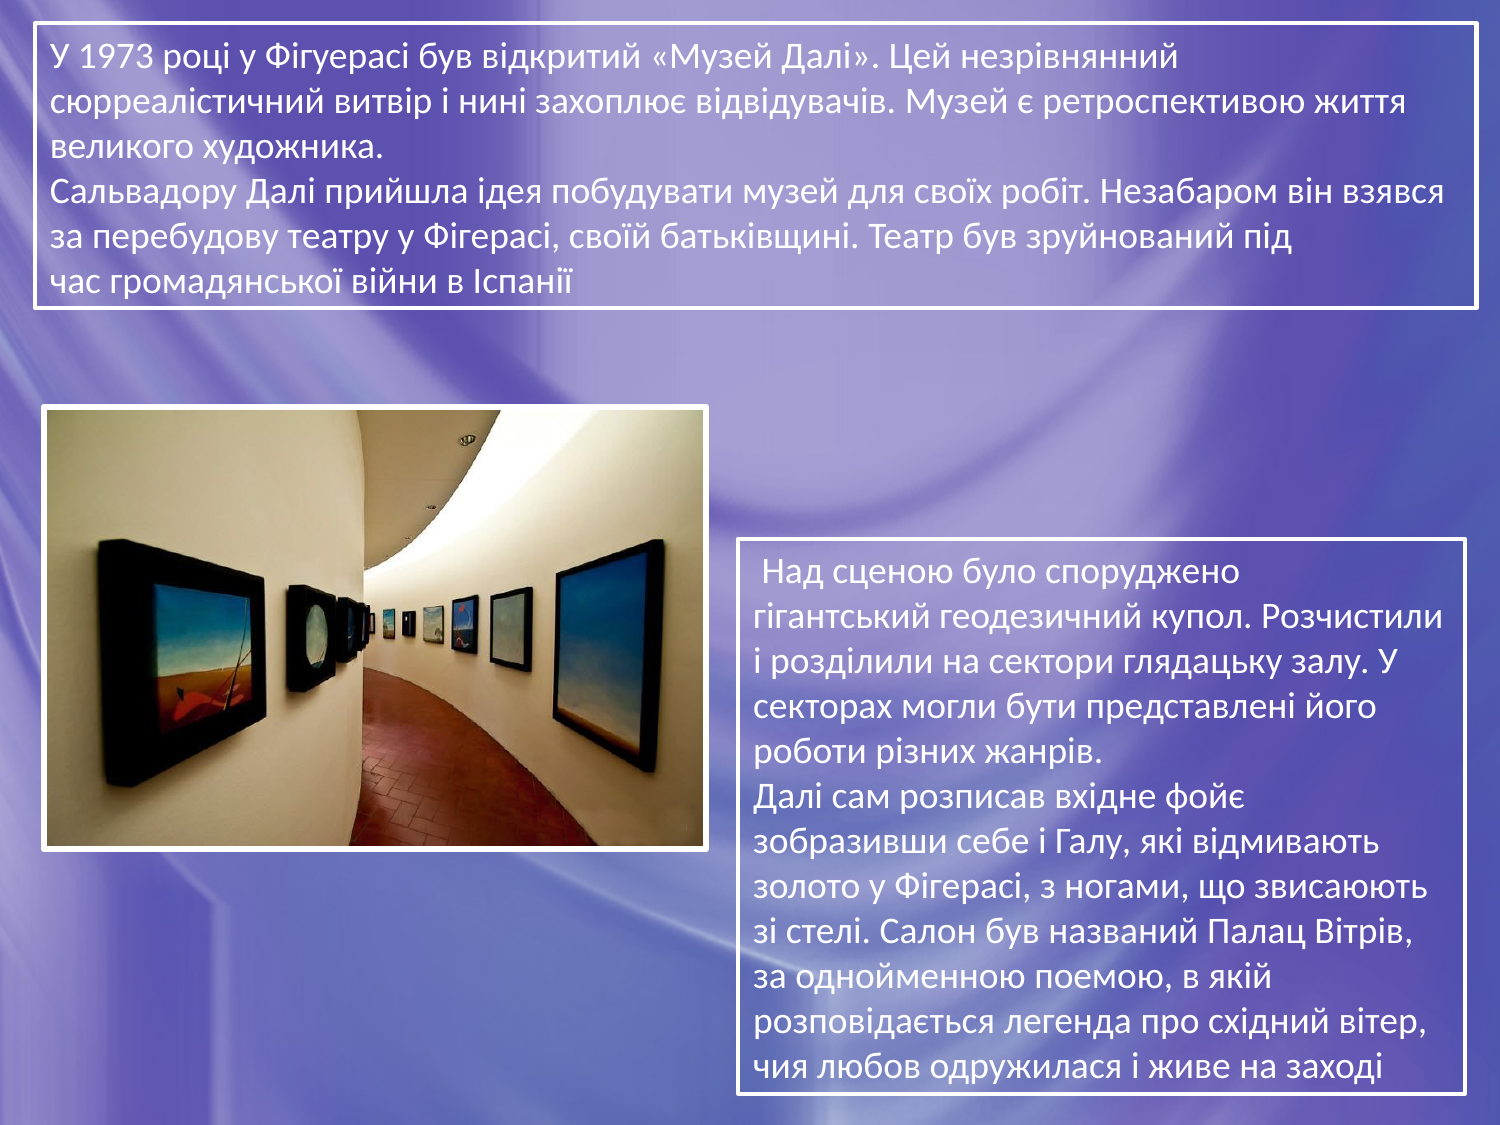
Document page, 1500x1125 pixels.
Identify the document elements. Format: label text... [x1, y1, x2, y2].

text_box У 1973 році у Фігуерасі був відкритий «Музей Далі». Цей незрівнянний сюрреалістичний витвір і нині захоплює відвідувачів. Музей є ретроспективою життя великого художника. Сальвадору Далі прийшла ідея побудувати музей для своїх робіт. Незабаром він взявся за перебудову театру у Фігерасі, своїй батьківщині. Театр був зруйнований під час громадянської війни в Іспанії [33, 21, 1479, 310]
picture [0, 0, 1500, 1125]
text_box Над сценою було споруджено гігантський геодезичний купол. Розчистили і розділили на сектори глядацьку залу. У секторах могли бути представлені його роботи різних жанрів. Далі сам розписав вхідне фойє зобразивши себе і Галу, які відмивають золото у Фігерасі, з ногами, що звисаюють зі стелі. Салон був названий Палац Вітрів, за однойменною поемою, в якій розповідається легенда про східний вітер, чия любов одружилася і живе на заході [736, 537, 1467, 1096]
